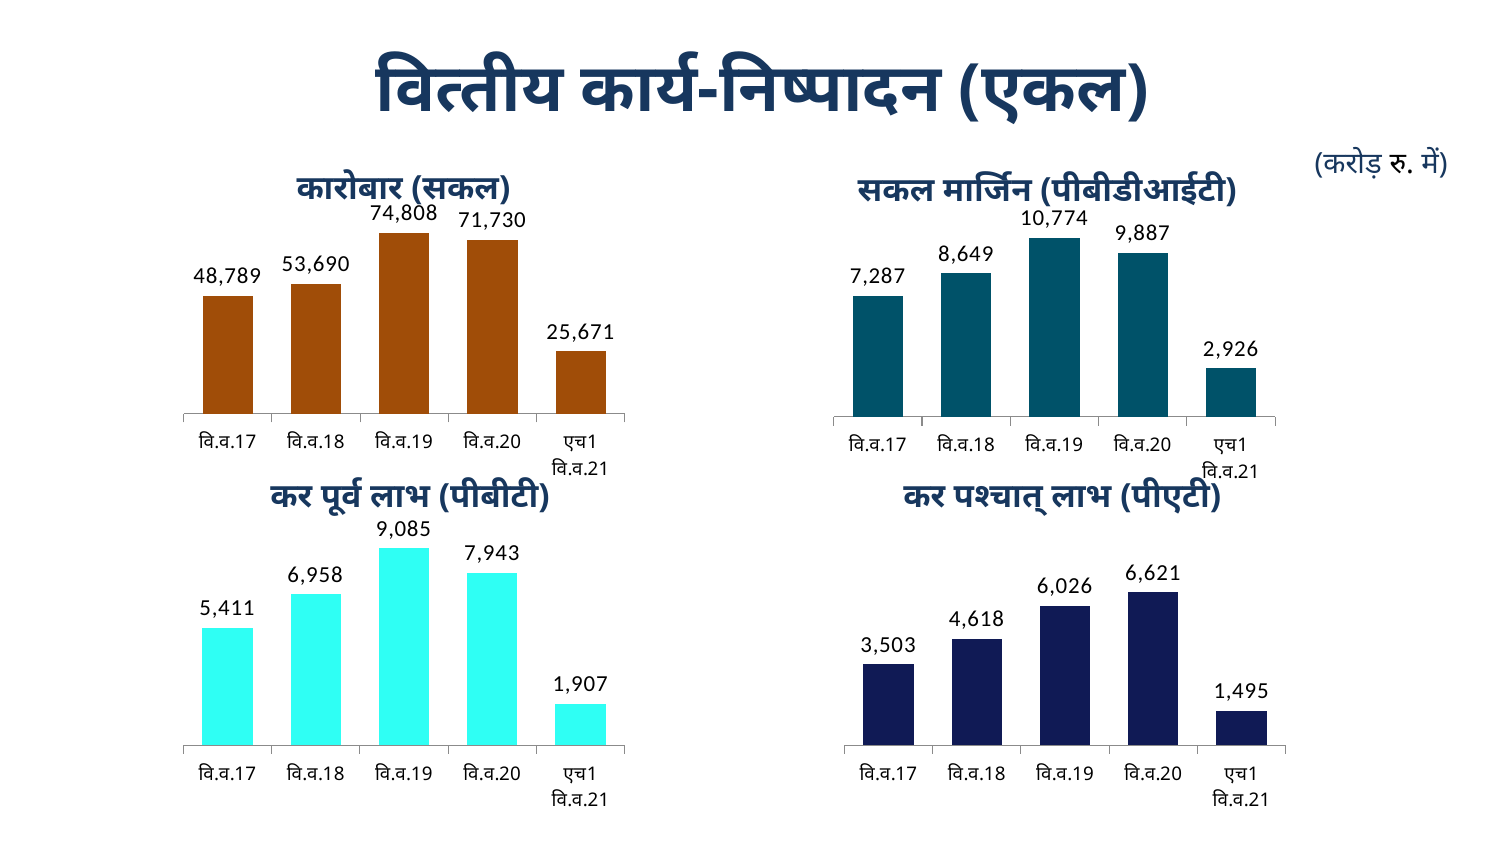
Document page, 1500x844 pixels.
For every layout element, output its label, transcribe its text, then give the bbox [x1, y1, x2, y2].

text_box (करोड़ रु. में) [1262, 136, 1463, 187]
text_box कर पूर्व लाभ (पीबीटी) [170, 485, 650, 489]
chart [170, 200, 698, 485]
chart [170, 489, 698, 816]
chart [822, 489, 1350, 816]
text_box कर पश्‍चात् लाभ (पीएटी) [822, 485, 1302, 489]
text_box कारोबार (सकल) [168, 158, 648, 214]
chart [820, 177, 1348, 485]
text_box वित्‍तीय कार्य-निष्पादन (एकल) [98, 39, 1426, 131]
text_box सकल मार्जिन (पीबीडीआईटी) [807, 160, 1262, 216]
